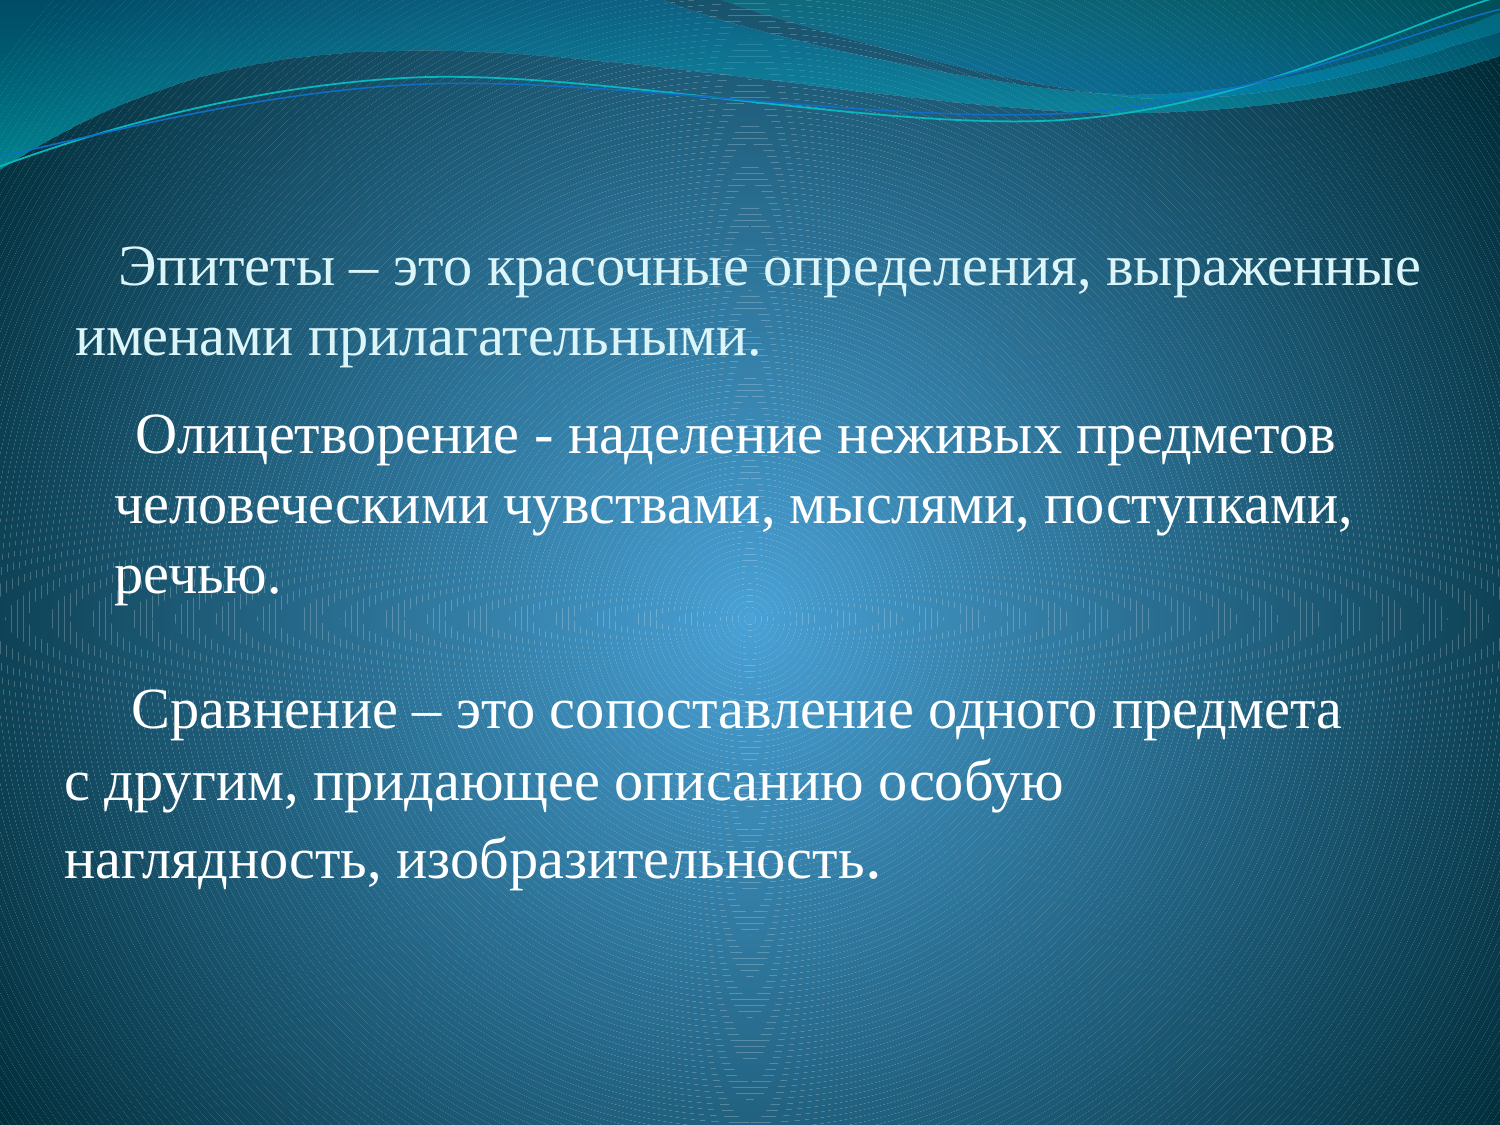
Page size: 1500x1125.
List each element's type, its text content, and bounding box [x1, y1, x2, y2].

text_box Сравнение – это сопоставление одного предмета с другим, придающее описанию особую наглядность, изобразительность. [50, 575, 1375, 900]
title Эпитеты – это красочные определения, выраженные именами прилагательными. [75, 99, 1438, 538]
text_box Олицетворение - наделение неживых предметов человеческими чувствами, мыслями, поступками, речью. [99, 387, 1450, 1013]
